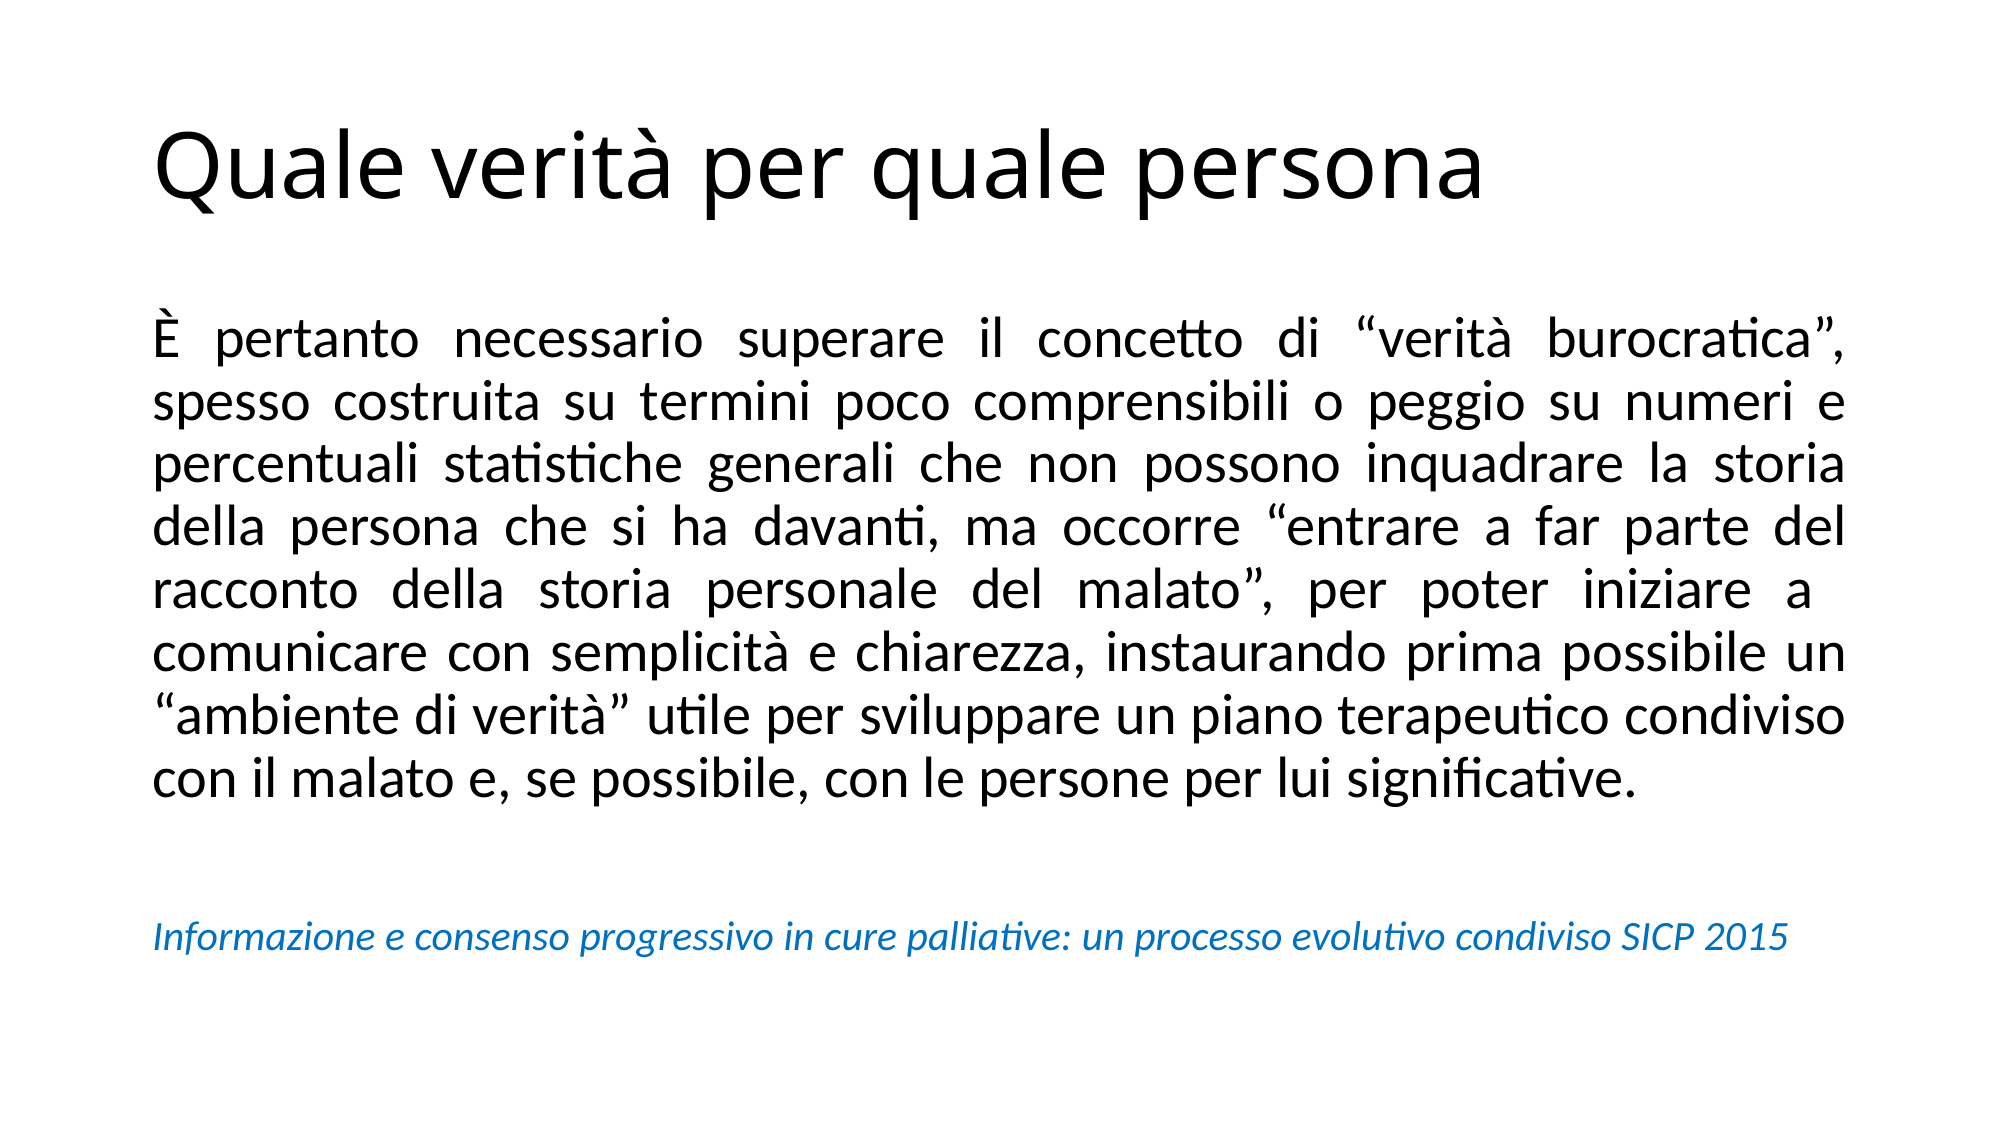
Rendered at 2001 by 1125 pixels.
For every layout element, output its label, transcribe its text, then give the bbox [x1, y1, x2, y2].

list È pertanto necessario superare il concetto di “verità burocratica”, spesso costruita su termini poco comprensibili o peggio su numeri e percentuali statistiche generali che non possono inquadrare la storia della persona che si ha davanti, ma occorre “entrare a far parte del racconto della storia personale del malato”, per poter iniziare a comunicare con semplicità e chiarezza, instaurando prima possibile un “ambiente di verità” utile per sviluppare un piano terapeutico condiviso con il malato e, se possibile, con le persone per lui significative. Informazione e consenso progressivo in cure palliative: un processo evolutivo condiviso SICP 2015 [137, 299, 1863, 1014]
title Quale verità per quale persona [137, 59, 1863, 278]
